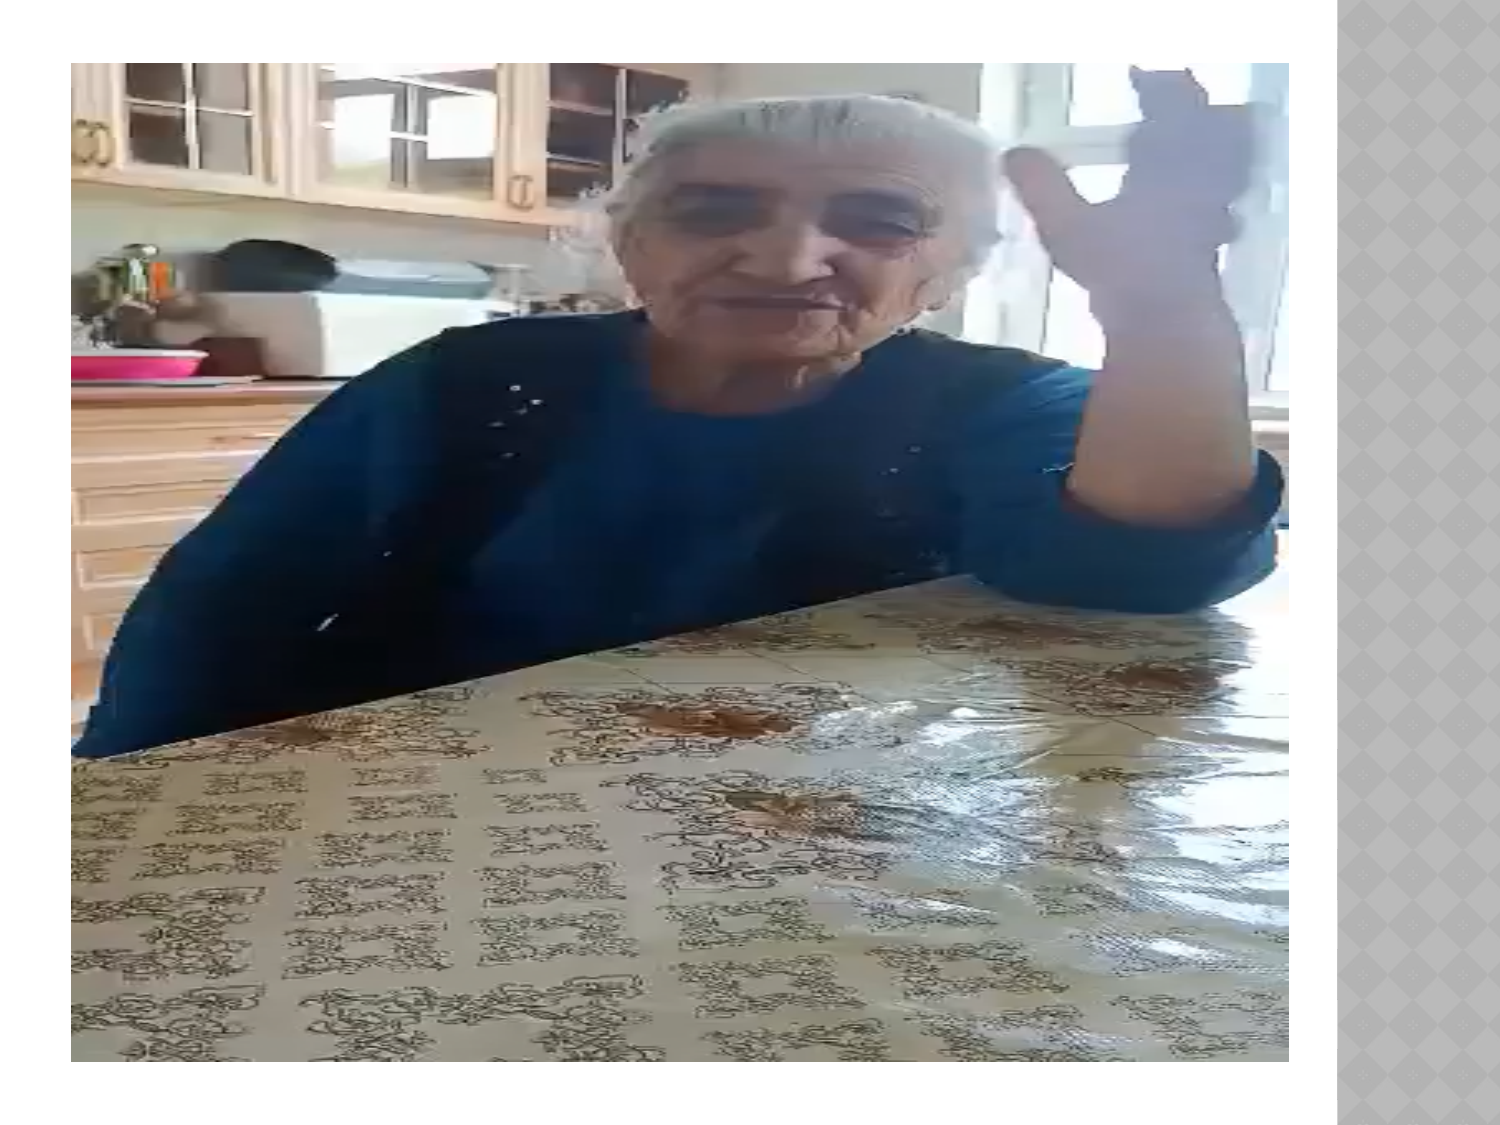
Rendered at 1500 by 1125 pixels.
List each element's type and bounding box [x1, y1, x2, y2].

text_box [69, 62, 1290, 1063]
